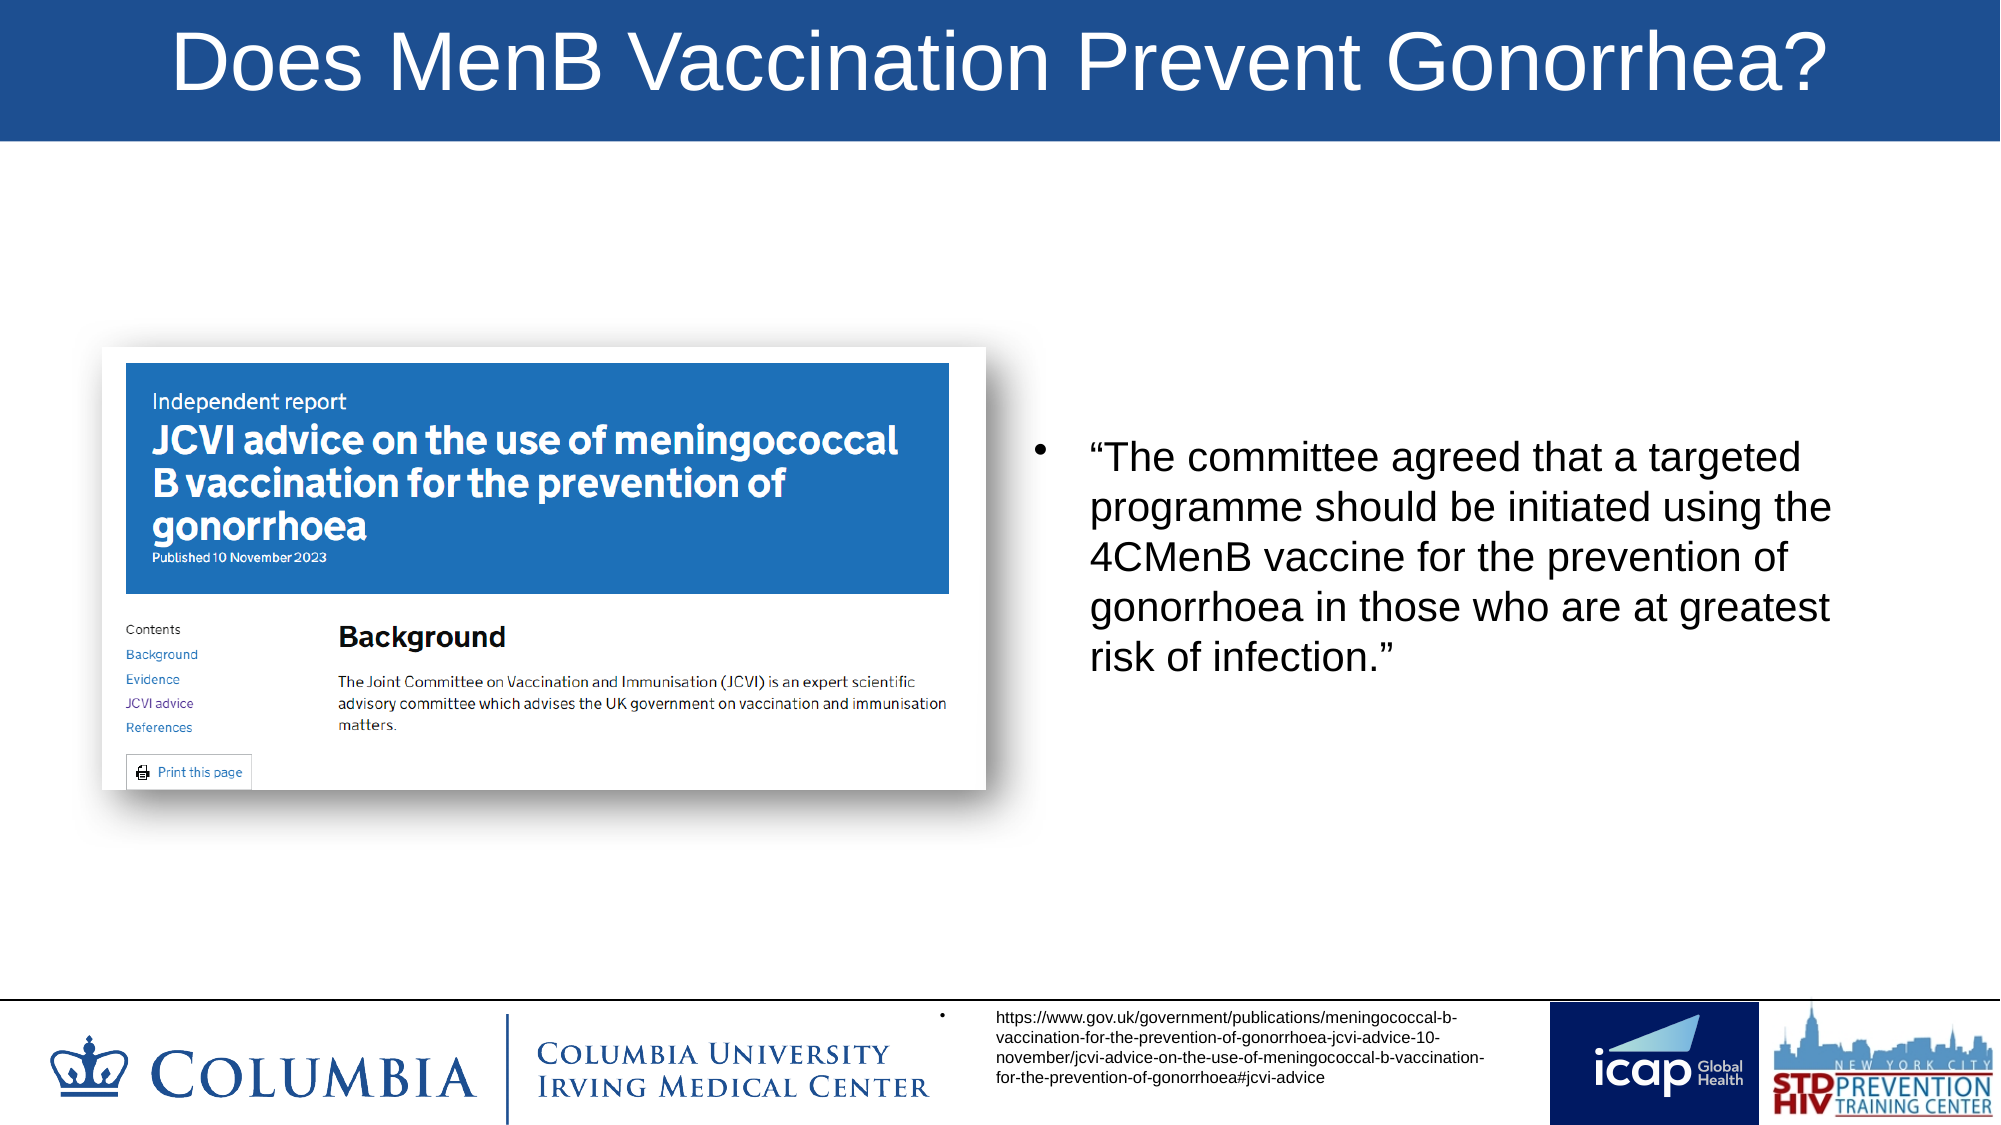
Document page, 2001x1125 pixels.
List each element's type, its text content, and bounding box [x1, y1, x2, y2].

list “The committee agreed that a targeted programme should be initiated using the 4CMenB vaccine for the prevention of gonorrhoea in those who are at greatest risk of infection.” [1018, 197, 1903, 940]
list https://www.gov.uk/government/publications/meningococcal-b-vaccination-for-the-prevention-of-gonorrhoea-jcvi-advice-10-november/jcvi-advice-on-the-use-of-meningococcal-b-vaccination-for-the-prevention-of-gonorrhoea#jcvi-advice [924, 999, 1525, 1125]
picture [1772, 1001, 1996, 1120]
title Does MenB Vaccination Prevent Gonorrhea? [0, 0, 2000, 138]
picture [50, 1014, 924, 1125]
picture [1550, 1002, 1760, 1125]
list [101, 347, 986, 790]
